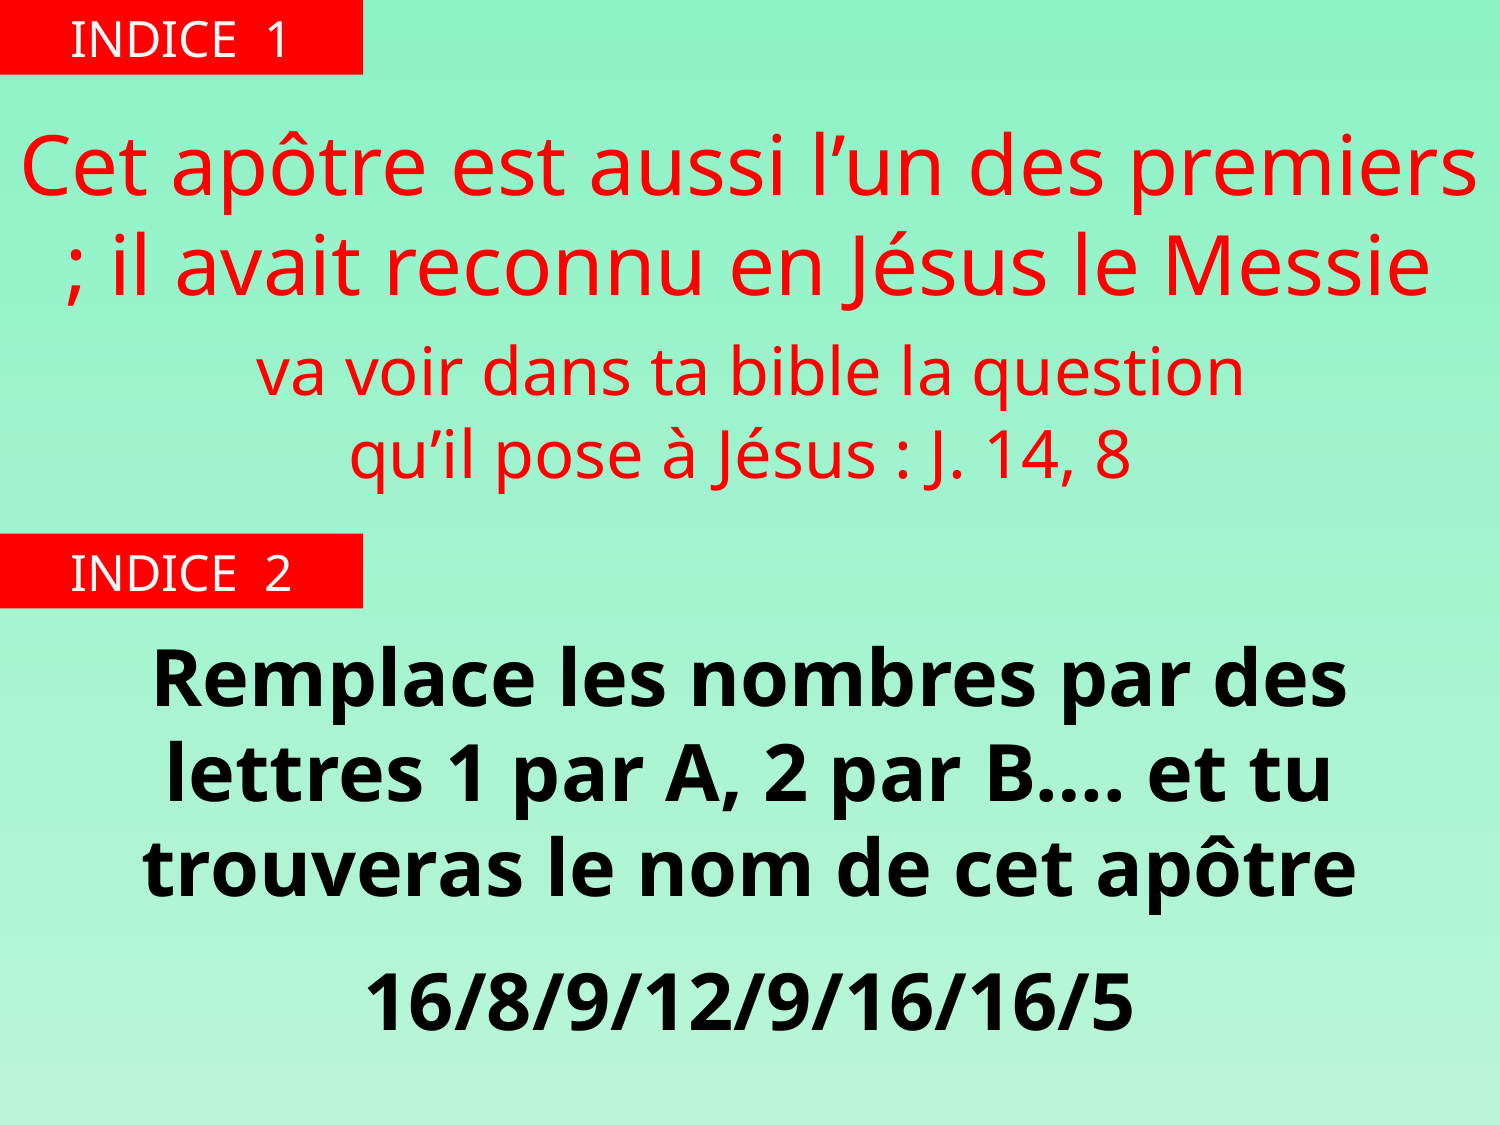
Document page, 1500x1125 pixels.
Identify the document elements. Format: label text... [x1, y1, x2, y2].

text_box INDICE 1 [0, 0, 364, 75]
text_box Cet apôtre est aussi l’un des premiers ; il avait reconnu en Jésus le Messie va voir dans ta bible la question qu’il pose à Jésus : J. 14, 8 [0, 105, 1500, 500]
text_box Remplace les nombres par des lettres 1 par A, 2 par B…. et tu trouveras le nom de cet apôtre 16/8/9/12/9/16/16/5 [0, 619, 1500, 1054]
text_box INDICE 2 [0, 533, 364, 609]
